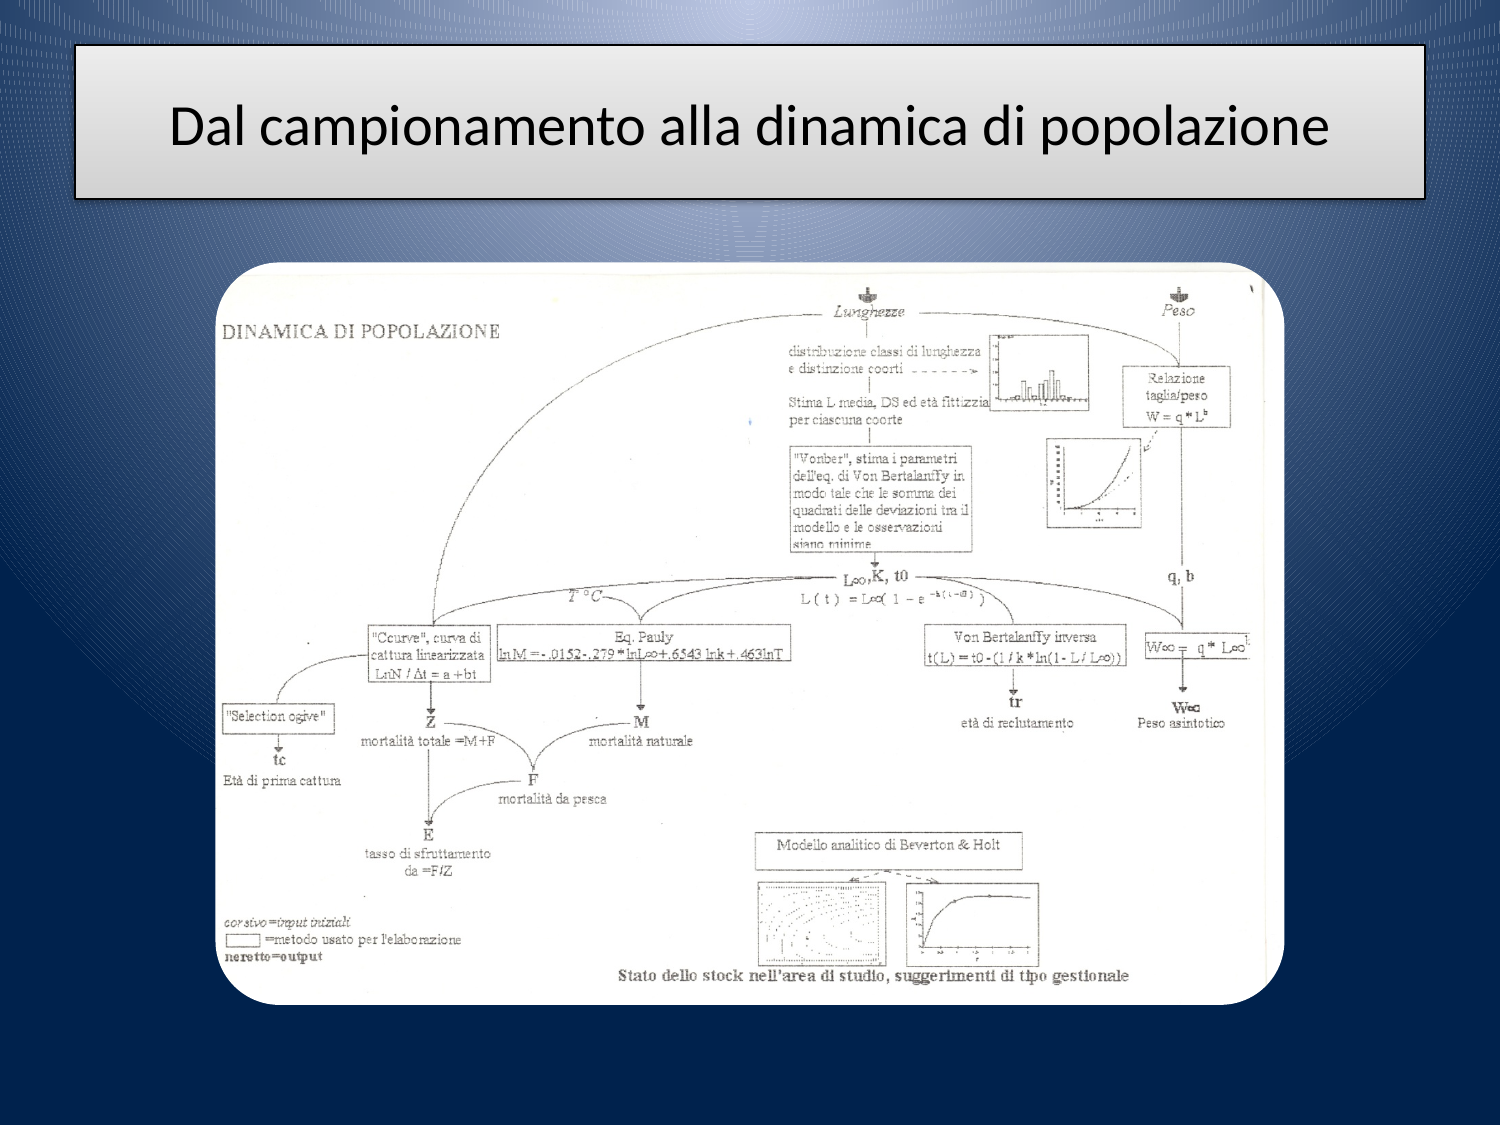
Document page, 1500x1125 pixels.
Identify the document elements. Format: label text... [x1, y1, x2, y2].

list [215, 262, 1285, 1006]
title Dal campionamento alla dinamica di popolazione [74, 44, 1426, 200]
